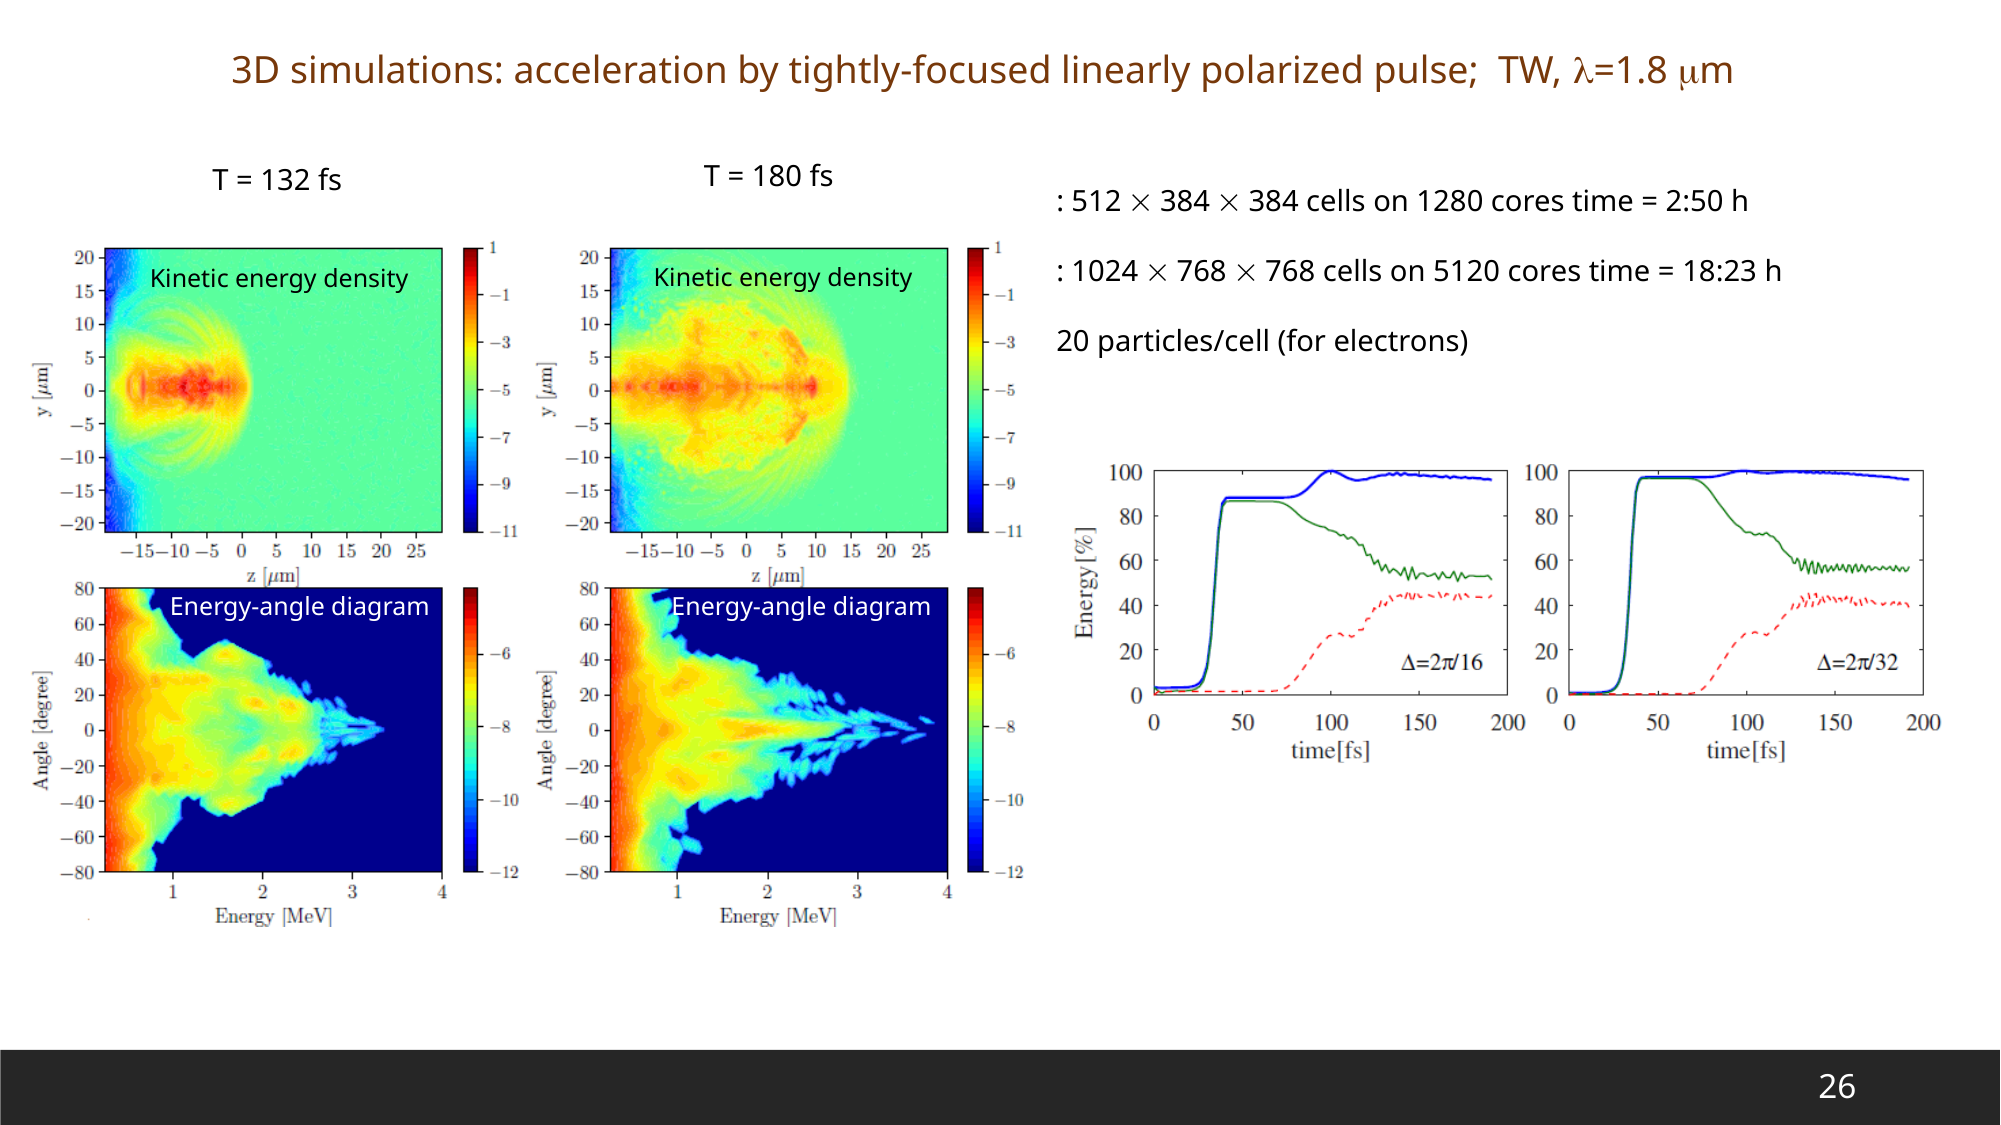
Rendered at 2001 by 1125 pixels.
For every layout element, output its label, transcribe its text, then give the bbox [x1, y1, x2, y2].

picture [8, 233, 1030, 928]
slide_number 26 [1803, 1057, 1932, 1118]
text_box T = 132 fs [197, 154, 358, 204]
text_box T = 180 fs [689, 149, 849, 200]
picture [1040, 440, 1961, 771]
